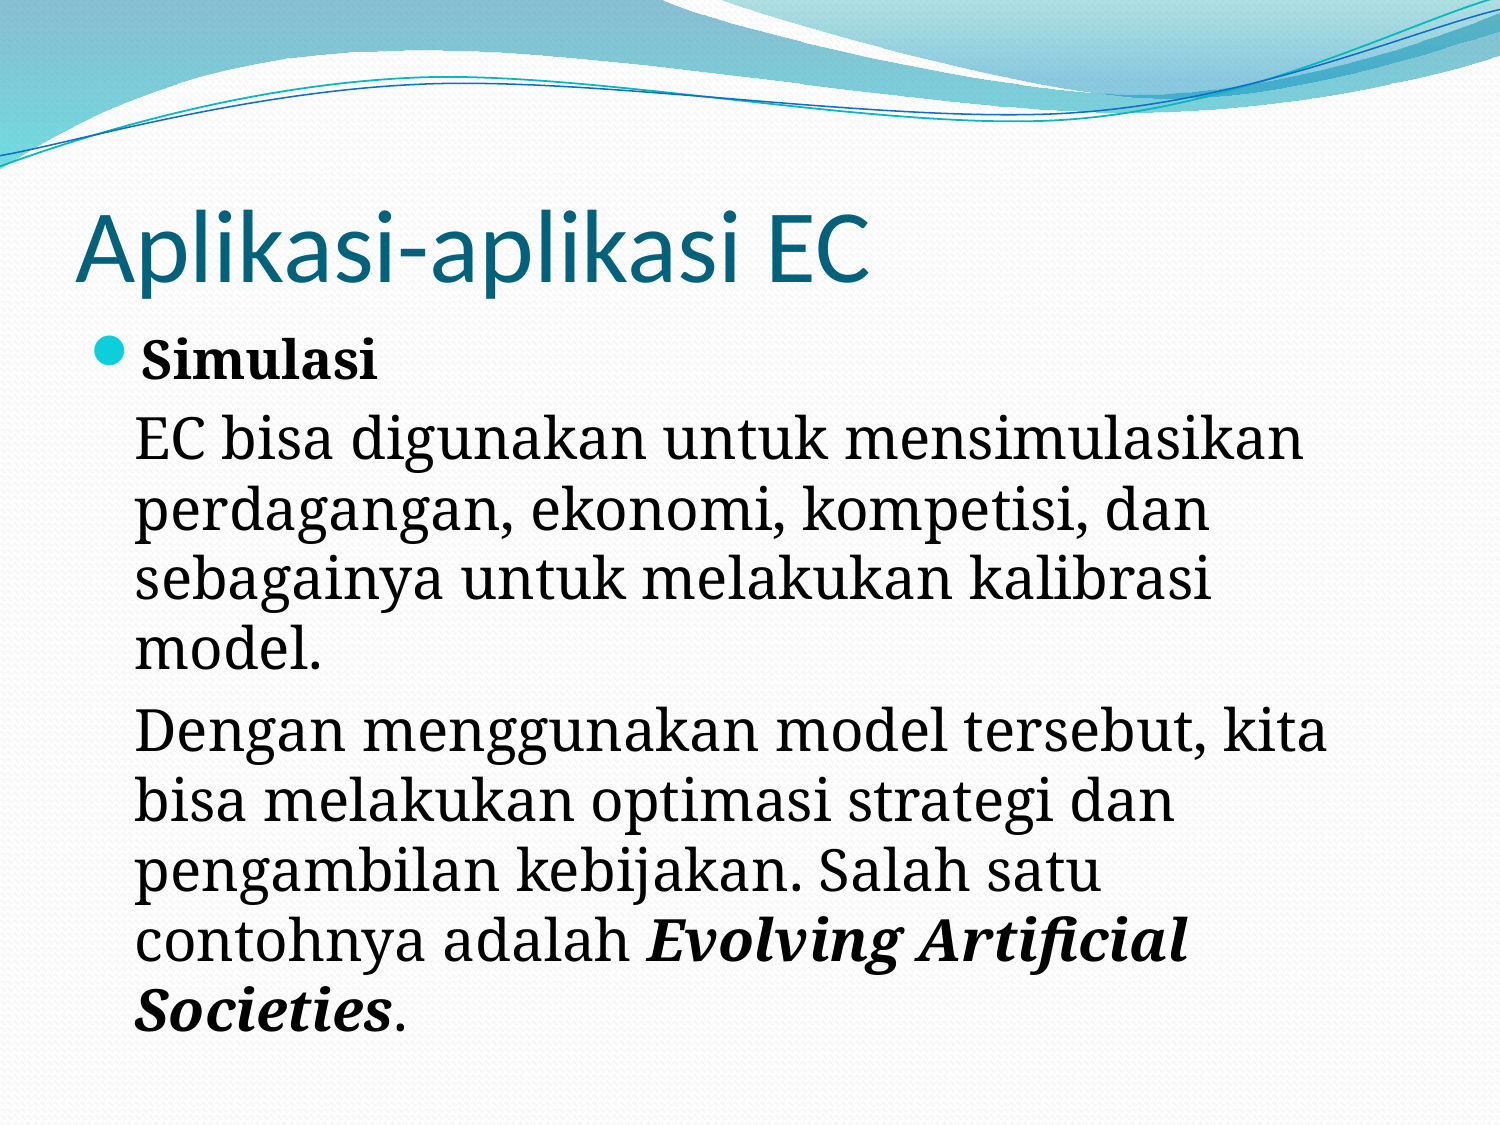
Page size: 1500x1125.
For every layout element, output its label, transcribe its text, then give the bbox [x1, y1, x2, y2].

list Simulasi EC bisa digunakan untuk mensimulasikan perdagangan, ekonomi, kompetisi, dan sebagainya untuk melakukan kalibrasi model. Dengan menggunakan model tersebut, kita bisa melakukan optimasi strategi dan pengambilan kebijakan. Salah satu contohnya adalah Evolving Artificial Societies. [74, 317, 1426, 1038]
title Aplikasi-aplikasi EC [74, 115, 1426, 304]
